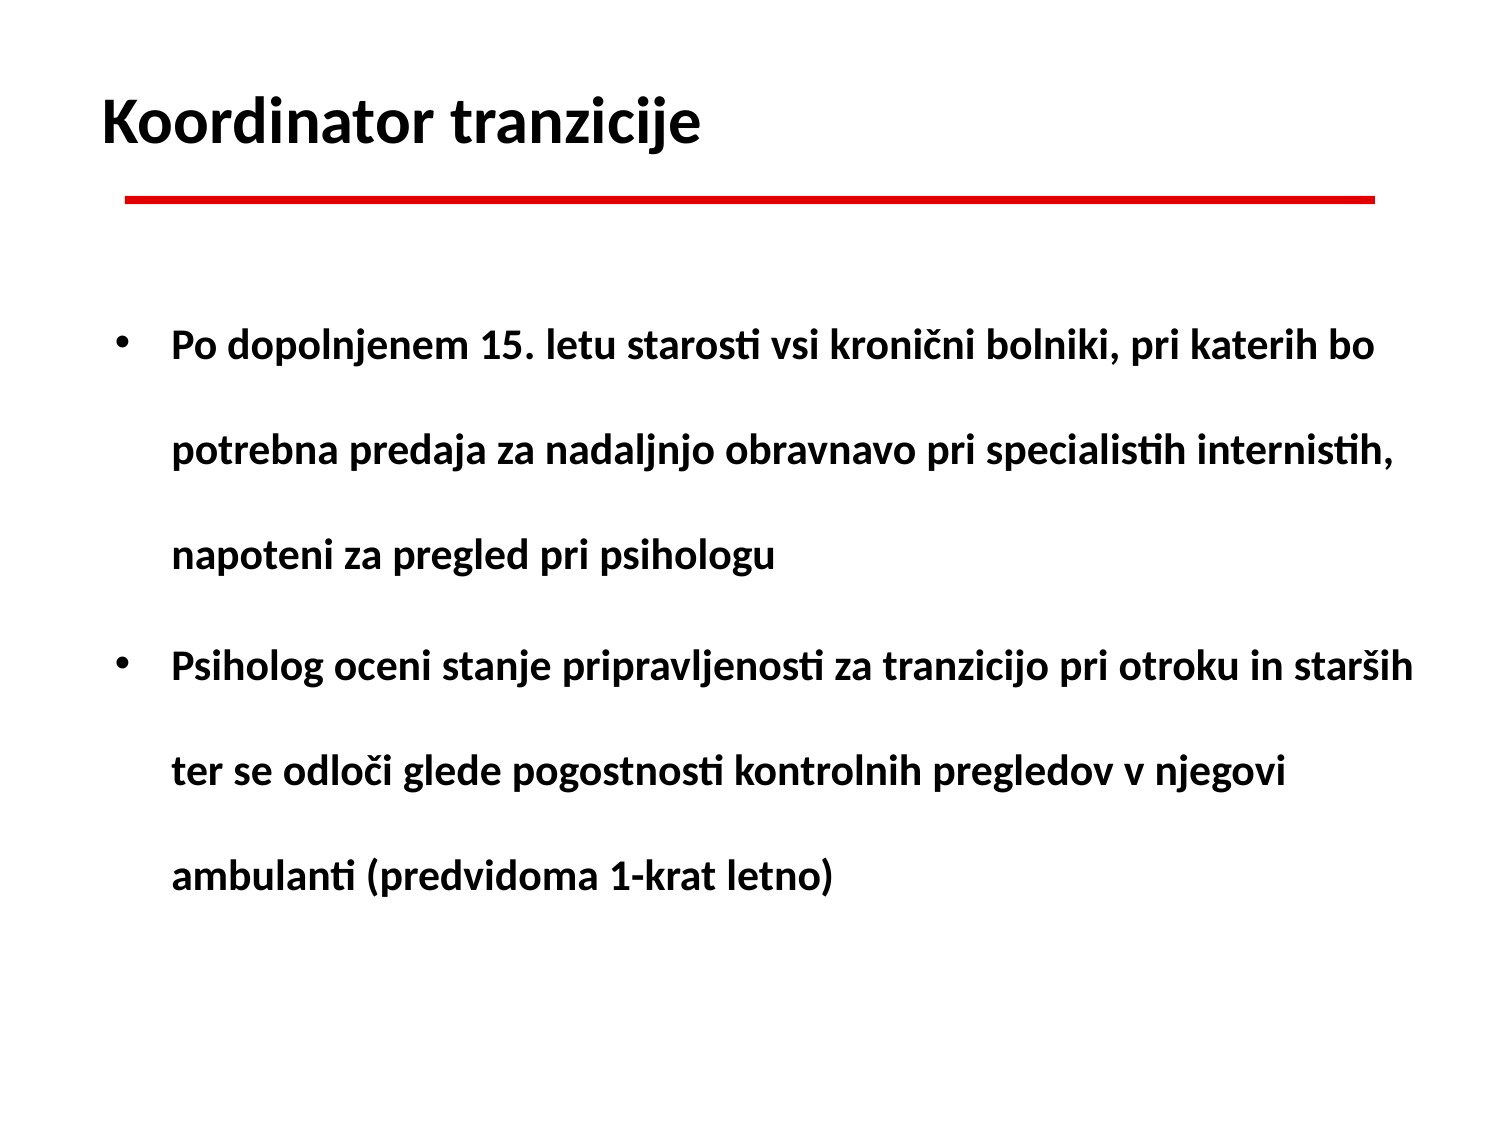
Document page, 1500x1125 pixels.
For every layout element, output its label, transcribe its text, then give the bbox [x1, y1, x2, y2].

title Koordinator tranzicije [87, 0, 1463, 250]
list Po dopolnjenem 15. letu starosti vsi kronični bolniki, pri katerih bo potrebna predaja za nadaljnjo obravnavo pri specialistih internistih, napoteni za pregled pri psihologu Psiholog oceni stanje pripravljenosti za tranzicijo pri otroku in starših ter se odloči glede pogostnosti kontrolnih pregledov v njegovi ambulanti (predvidoma 1-krat letno) [99, 255, 1438, 1000]
